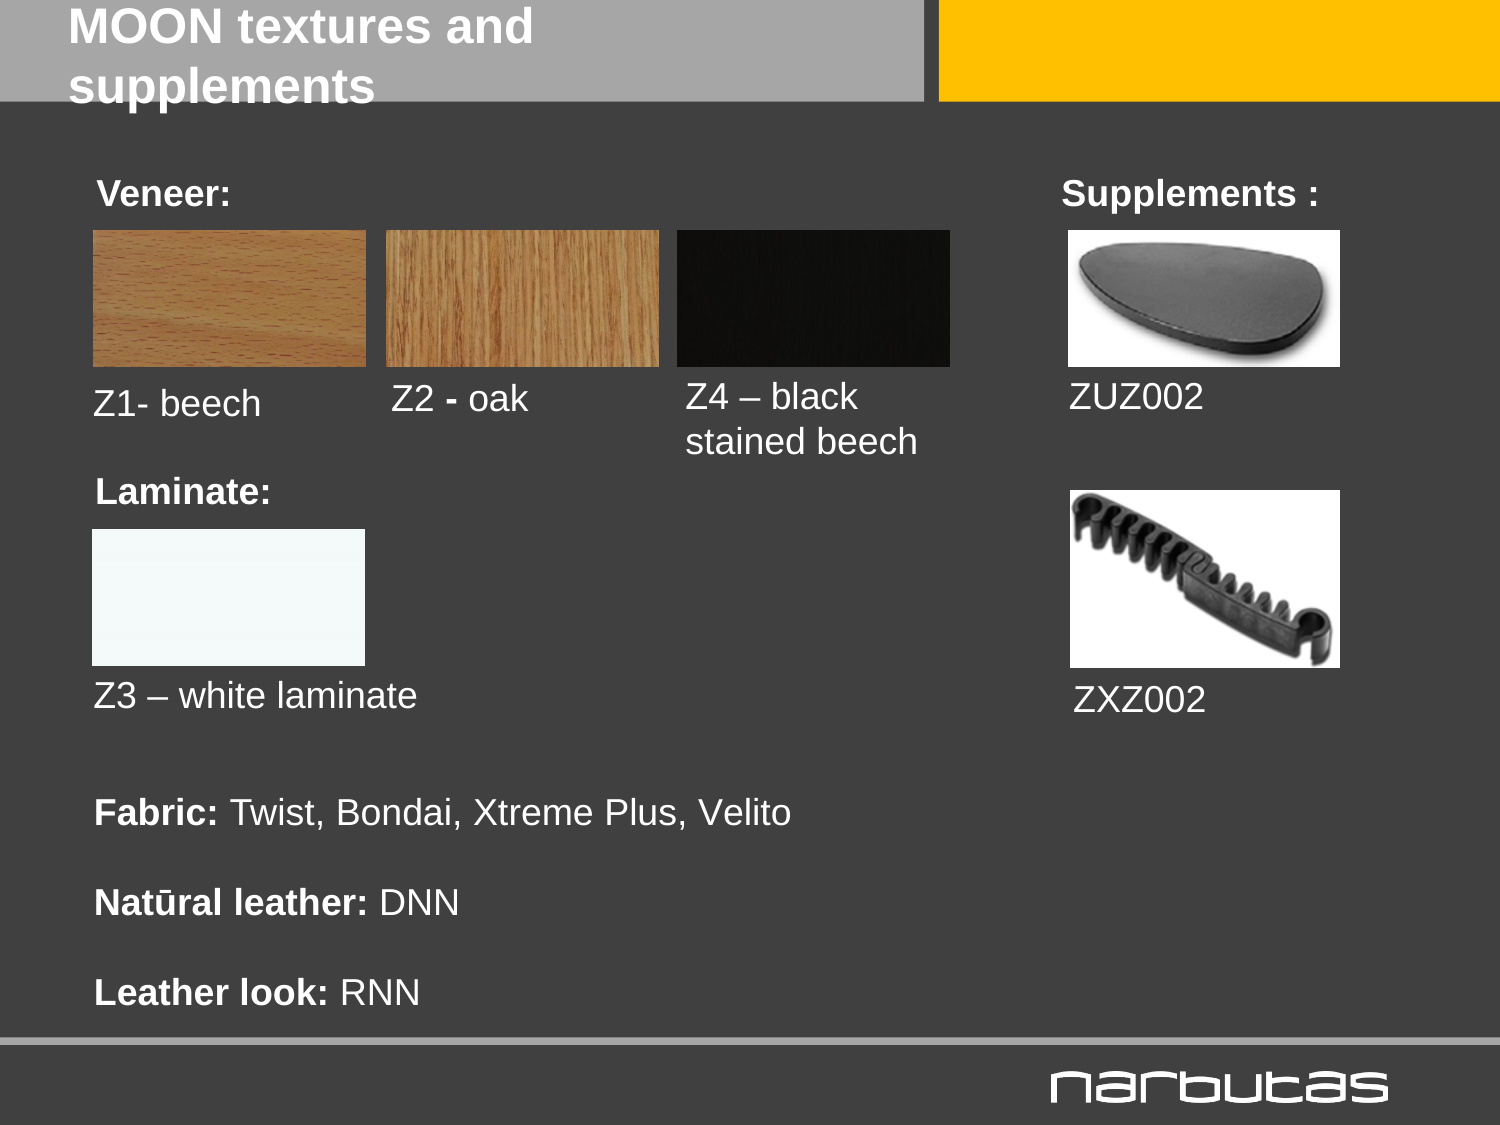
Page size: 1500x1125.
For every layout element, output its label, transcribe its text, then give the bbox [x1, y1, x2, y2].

text_box Z2 - oak [376, 371, 645, 427]
text_box Z1- beech [78, 371, 310, 431]
picture [1068, 230, 1341, 367]
title MOON textures and supplements [53, 14, 557, 86]
text_box Supplements : [1046, 161, 1335, 222]
text_box Z4 – black stained beech [670, 364, 975, 470]
picture [1070, 489, 1341, 668]
picture [677, 230, 951, 367]
picture [93, 230, 366, 367]
text_box ZUZ002 [1054, 364, 1220, 425]
picture [1051, 1071, 1388, 1103]
picture [92, 529, 365, 666]
text_box Z3 – white laminate [78, 663, 433, 724]
picture [386, 230, 659, 367]
text_box ZXZ002 [1058, 667, 1222, 727]
text_box Laminate: [80, 459, 298, 520]
text_box Fabric: Twist, Bondai, Xtreme Plus, Velito Natūral leather: DNN Leather look: RNN [79, 780, 807, 1021]
text_box Veneer: [81, 161, 258, 222]
